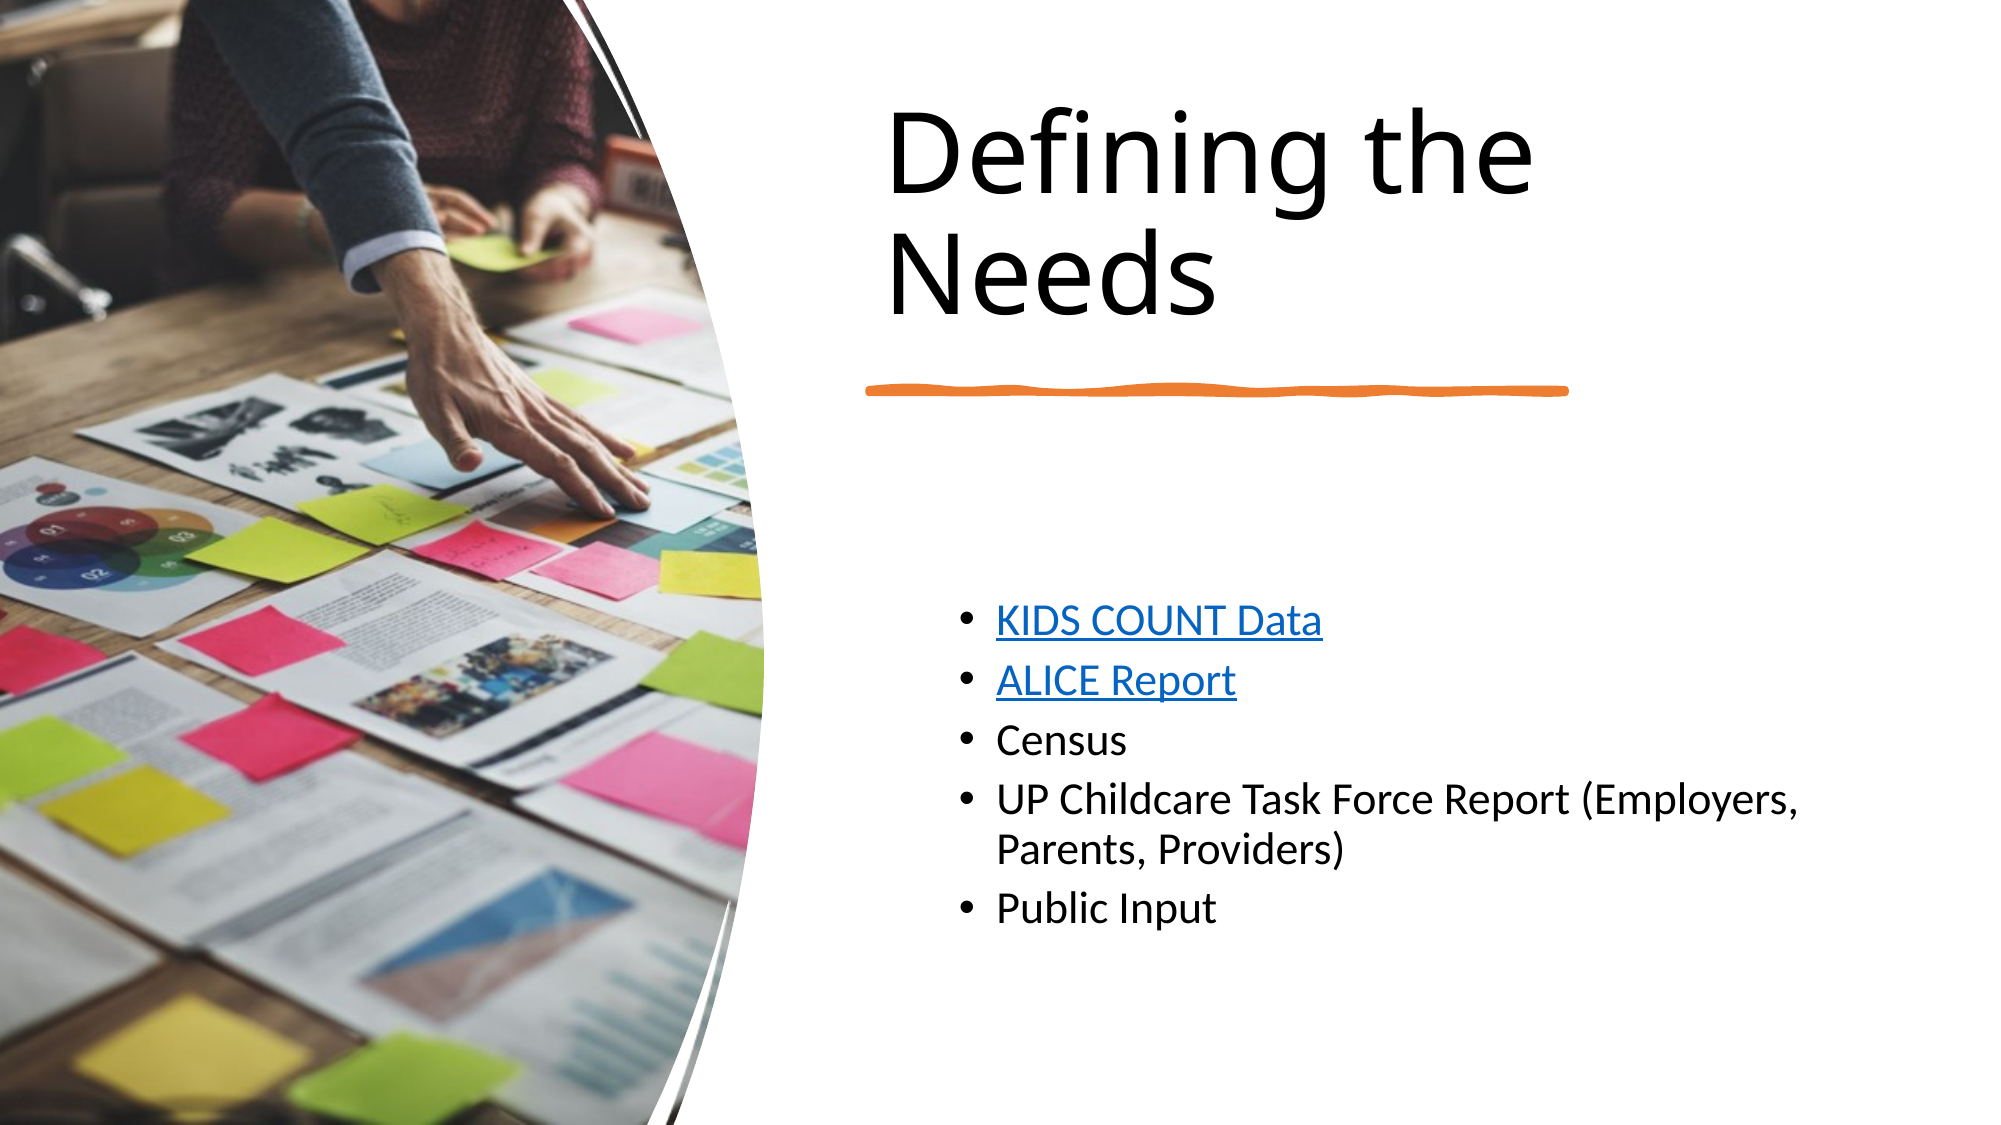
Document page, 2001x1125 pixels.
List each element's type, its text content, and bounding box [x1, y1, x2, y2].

text_box [764, 0, 2000, 1125]
title Defining the Needs [869, 53, 1895, 347]
picture [0, 0, 764, 1125]
list KIDS COUNT Data ALICE Report Census UP Childcare Task Force Report (Employers, Parents, Providers) Public Input [869, 443, 1895, 1016]
text_box [867, 385, 1567, 396]
